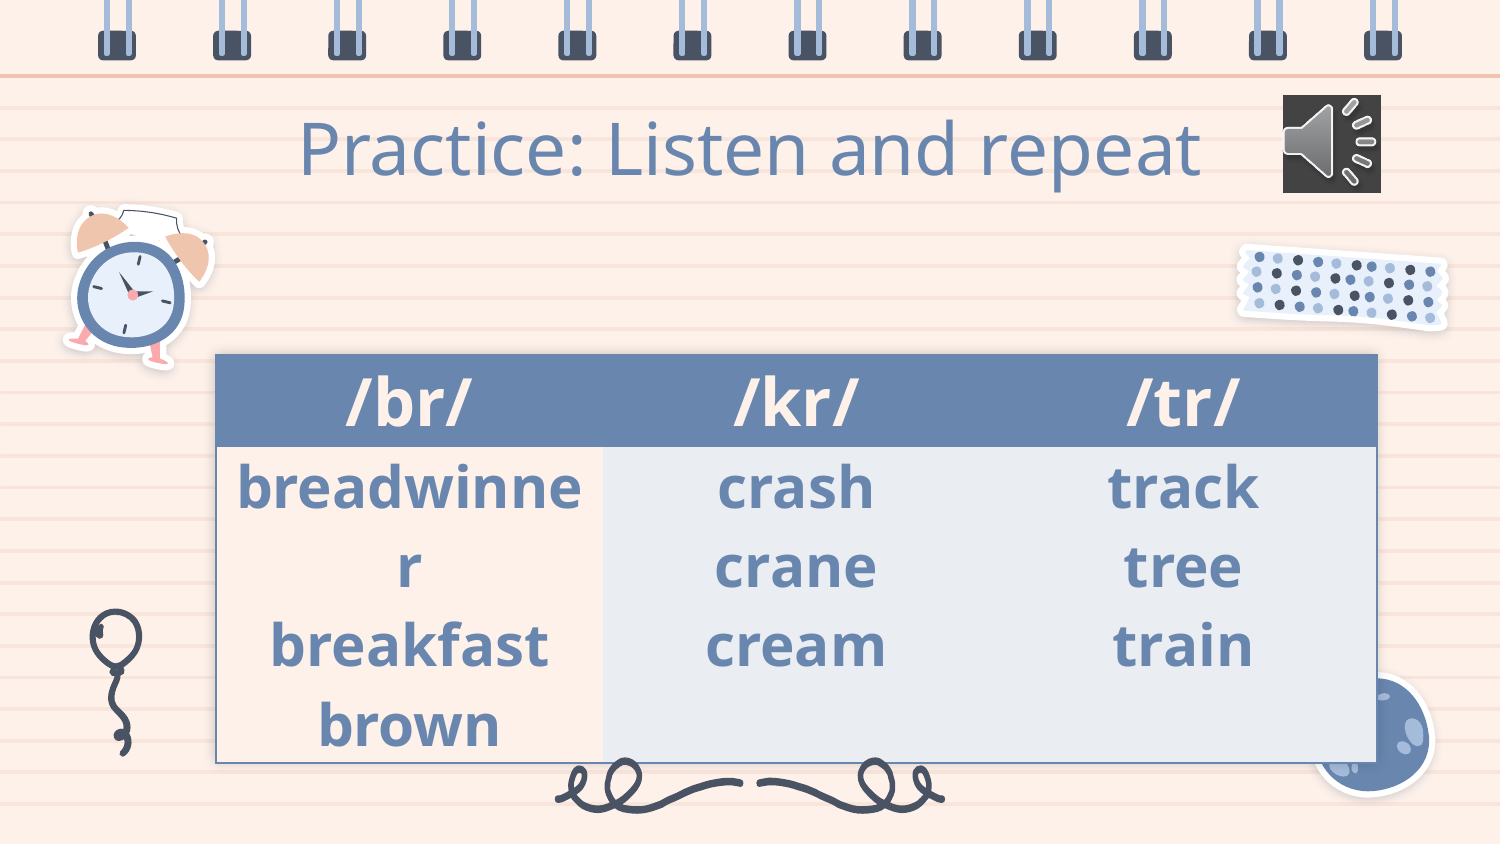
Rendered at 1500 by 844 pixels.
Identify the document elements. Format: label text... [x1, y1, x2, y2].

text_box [64, 210, 217, 365]
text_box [1241, 255, 1445, 320]
table_cell breadwinner breakfast brown [217, 447, 603, 762]
title Practice: Listen and repeat [118, 97, 1382, 204]
table_cell crash crane cream [603, 447, 990, 762]
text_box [554, 757, 946, 814]
table_header /br/ [217, 356, 603, 445]
table_header /tr/ [990, 356, 1376, 445]
table_cell track tree train [990, 447, 1376, 762]
picture [1281, 94, 1383, 195]
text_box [1313, 678, 1433, 792]
table_header /kr/ [603, 356, 990, 445]
